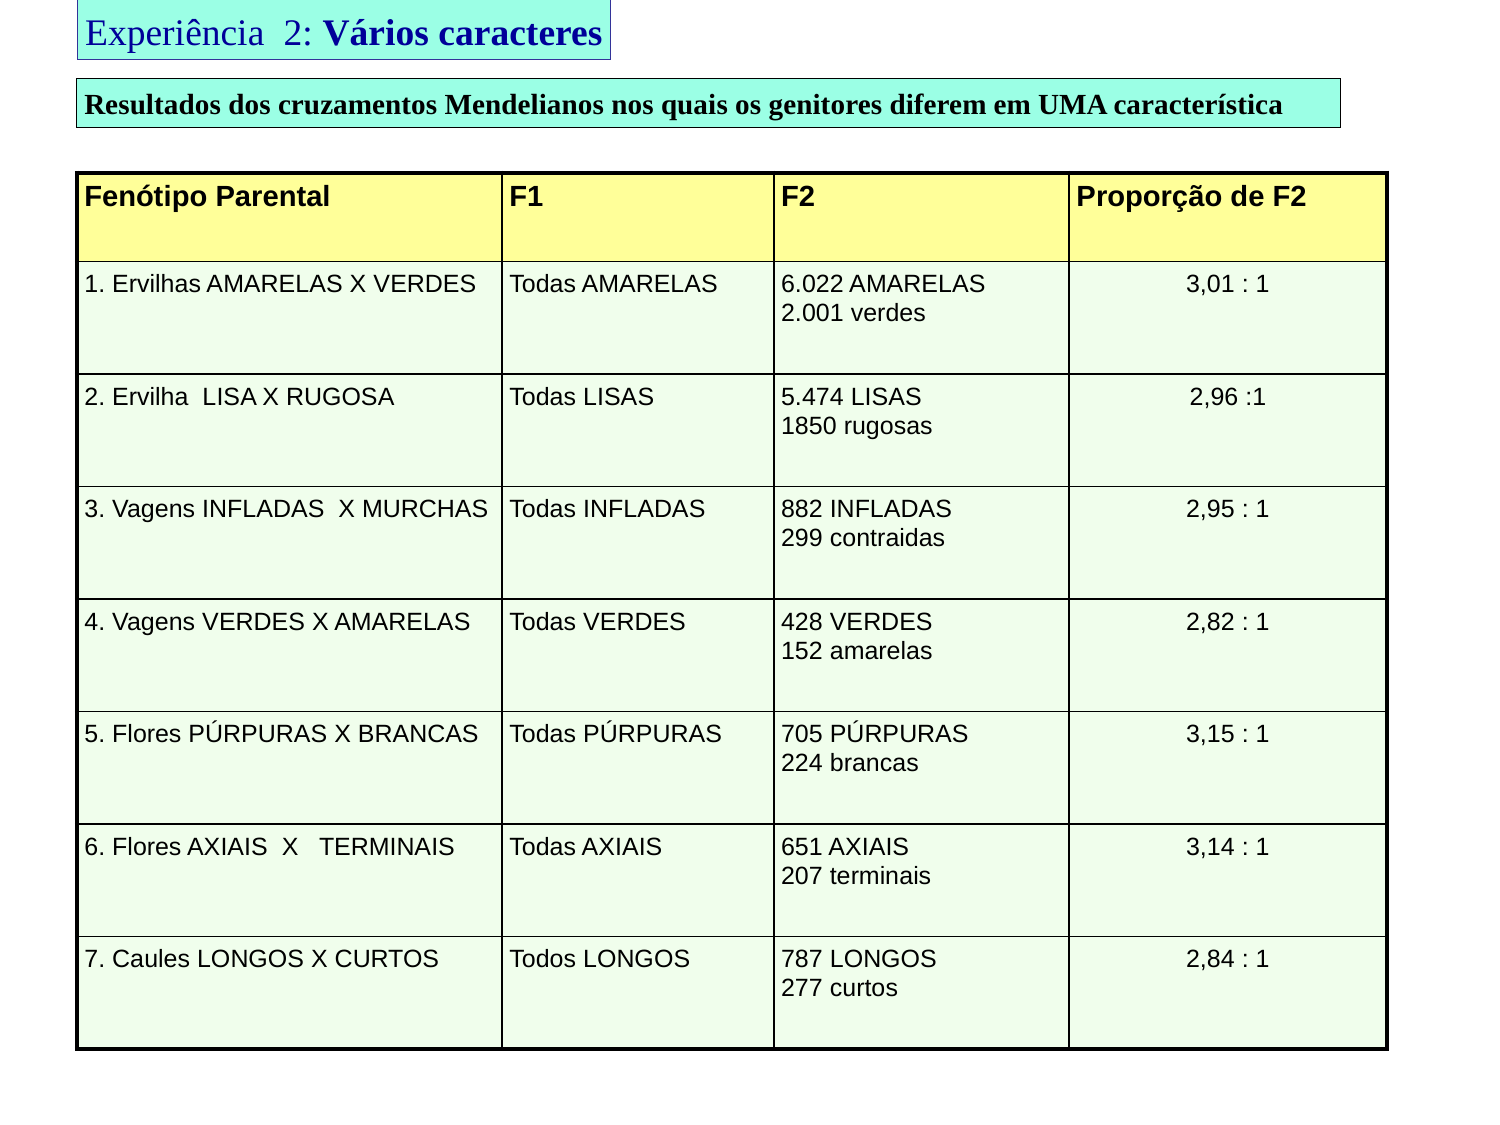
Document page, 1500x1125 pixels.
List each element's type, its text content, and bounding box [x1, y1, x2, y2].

table_cell 2,84 : 1 [1070, 937, 1385, 1047]
table_header F2 [775, 175, 1068, 261]
table_cell 5.474 LISAS 1850 rugosas [775, 375, 1068, 486]
table_cell 705 PÚRPURAS 224 brancas [775, 712, 1068, 823]
table_cell 2. Ervilha LISA X RUGOSA [79, 375, 501, 486]
table_cell 3,14 : 1 [1070, 825, 1385, 936]
table_header F1 [503, 175, 773, 261]
table_cell Todas AMARELAS [503, 262, 773, 373]
table_header Proporção de F2 [1070, 175, 1385, 261]
table_cell 882 INFLADAS 299 contraidas [775, 487, 1068, 598]
table_cell 3,01 : 1 [1070, 262, 1385, 373]
table_cell 1. Ervilhas AMARELAS X VERDES [79, 262, 501, 373]
table_cell 3,15 : 1 [1070, 712, 1385, 823]
table_cell 5. Flores PÚRPURAS X BRANCAS [79, 712, 501, 823]
table_cell Todas INFLADAS [503, 487, 773, 598]
text_box Resultados dos cruzamentos Mendelianos nos quais os genitores diferem em UMA característica [76, 78, 1341, 128]
table_cell 6.022 AMARELAS 2.001 verdes [775, 262, 1068, 373]
table_cell 428 VERDES 152 amarelas [775, 600, 1068, 711]
table_cell 4. Vagens VERDES X AMARELAS [79, 600, 501, 711]
table_cell 2,82 : 1 [1070, 600, 1385, 711]
table_cell 2,96 :1 [1070, 375, 1385, 486]
table_cell Todos LONGOS [503, 937, 773, 1047]
table_cell 787 LONGOS 277 curtos [775, 937, 1068, 1047]
table_cell Todas AXIAIS [503, 825, 773, 936]
table_cell Todas PÚRPURAS [503, 712, 773, 823]
table_cell 6. Flores AXIAIS X TERMINAIS [79, 825, 501, 936]
table_header Fenótipo Parental [79, 175, 501, 261]
table_cell 3. Vagens INFLADAS X MURCHAS [79, 487, 501, 598]
table_cell Todas LISAS [503, 375, 773, 486]
table_cell 7. Caules LONGOS X CURTOS [79, 937, 501, 1047]
table_cell Todas VERDES [503, 600, 773, 711]
text_box Experiência 2: Vários caracteres [77, 0, 611, 60]
table_cell 2,95 : 1 [1070, 487, 1385, 598]
table_cell 651 AXIAIS 207 terminais [775, 825, 1068, 936]
